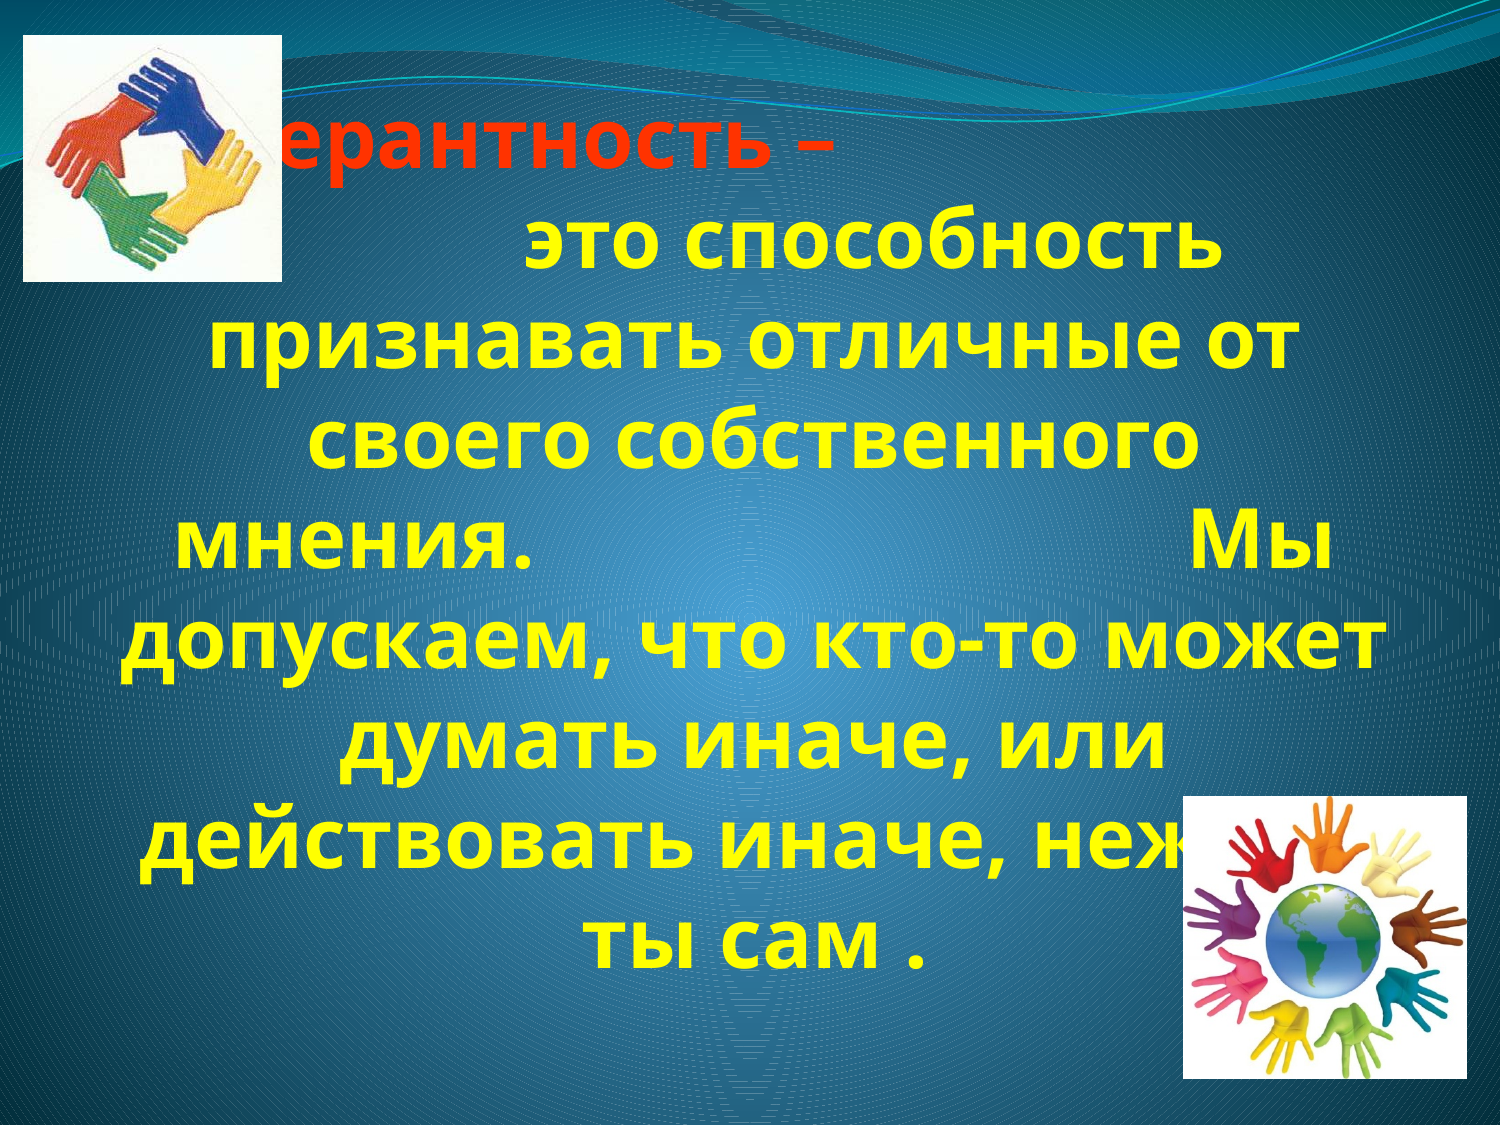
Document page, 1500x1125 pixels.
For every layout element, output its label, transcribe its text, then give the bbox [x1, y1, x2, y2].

title Толерантность – это способность признавать отличные от своего собственного мнения. Мы допускаем, что кто-то может думать иначе, или действовать иначе, нежели ты сам . [117, 761, 1393, 986]
picture [1183, 796, 1467, 1079]
picture [23, 36, 282, 282]
